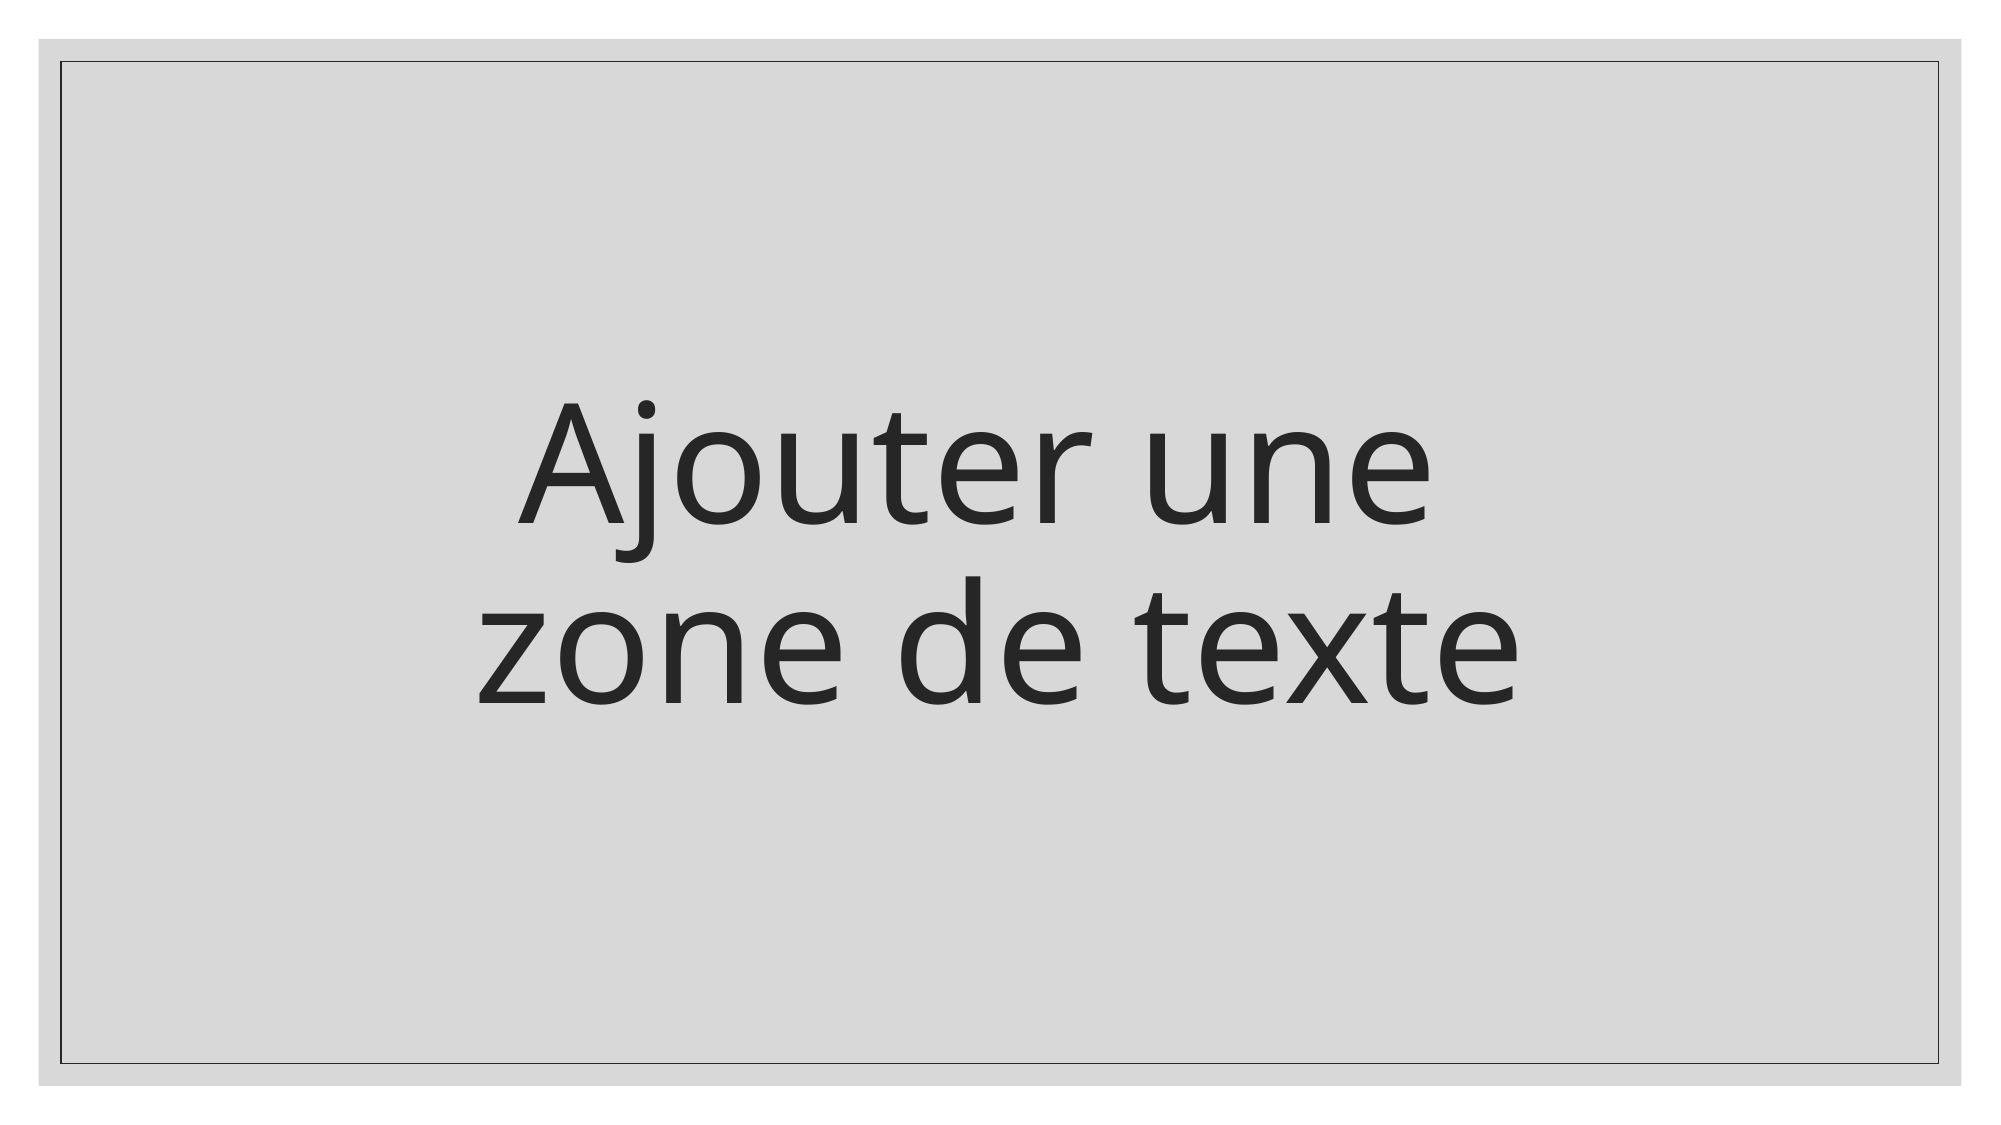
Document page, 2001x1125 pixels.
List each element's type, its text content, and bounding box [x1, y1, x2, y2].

title Ajouter une zone de texte [174, 105, 1825, 1015]
